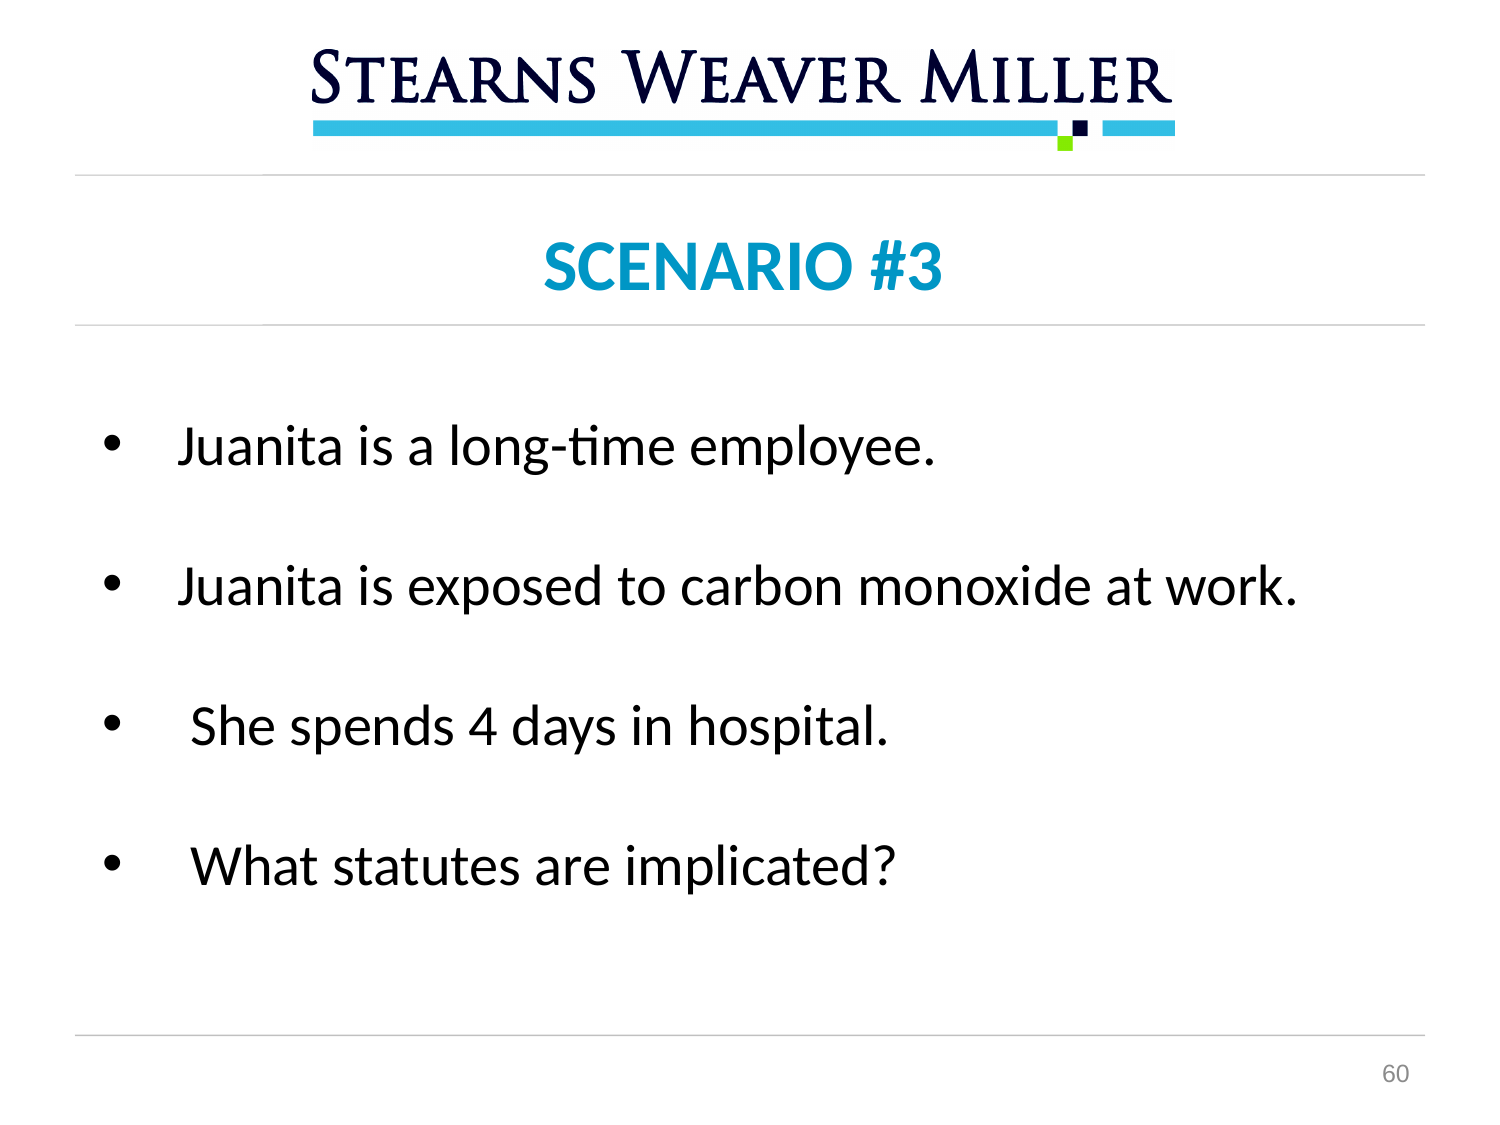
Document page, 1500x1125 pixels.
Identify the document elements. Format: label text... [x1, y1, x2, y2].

text_box SCENARIO #3 [50, 187, 1438, 313]
slide_number 60 [1074, 1042, 1425, 1103]
picture [312, 49, 1175, 151]
text_box Juanita is a long-time employee. Juanita is exposed to carbon monoxide at work. She spends 4 days in hospital. What statutes are implicated? [87, 399, 1400, 990]
